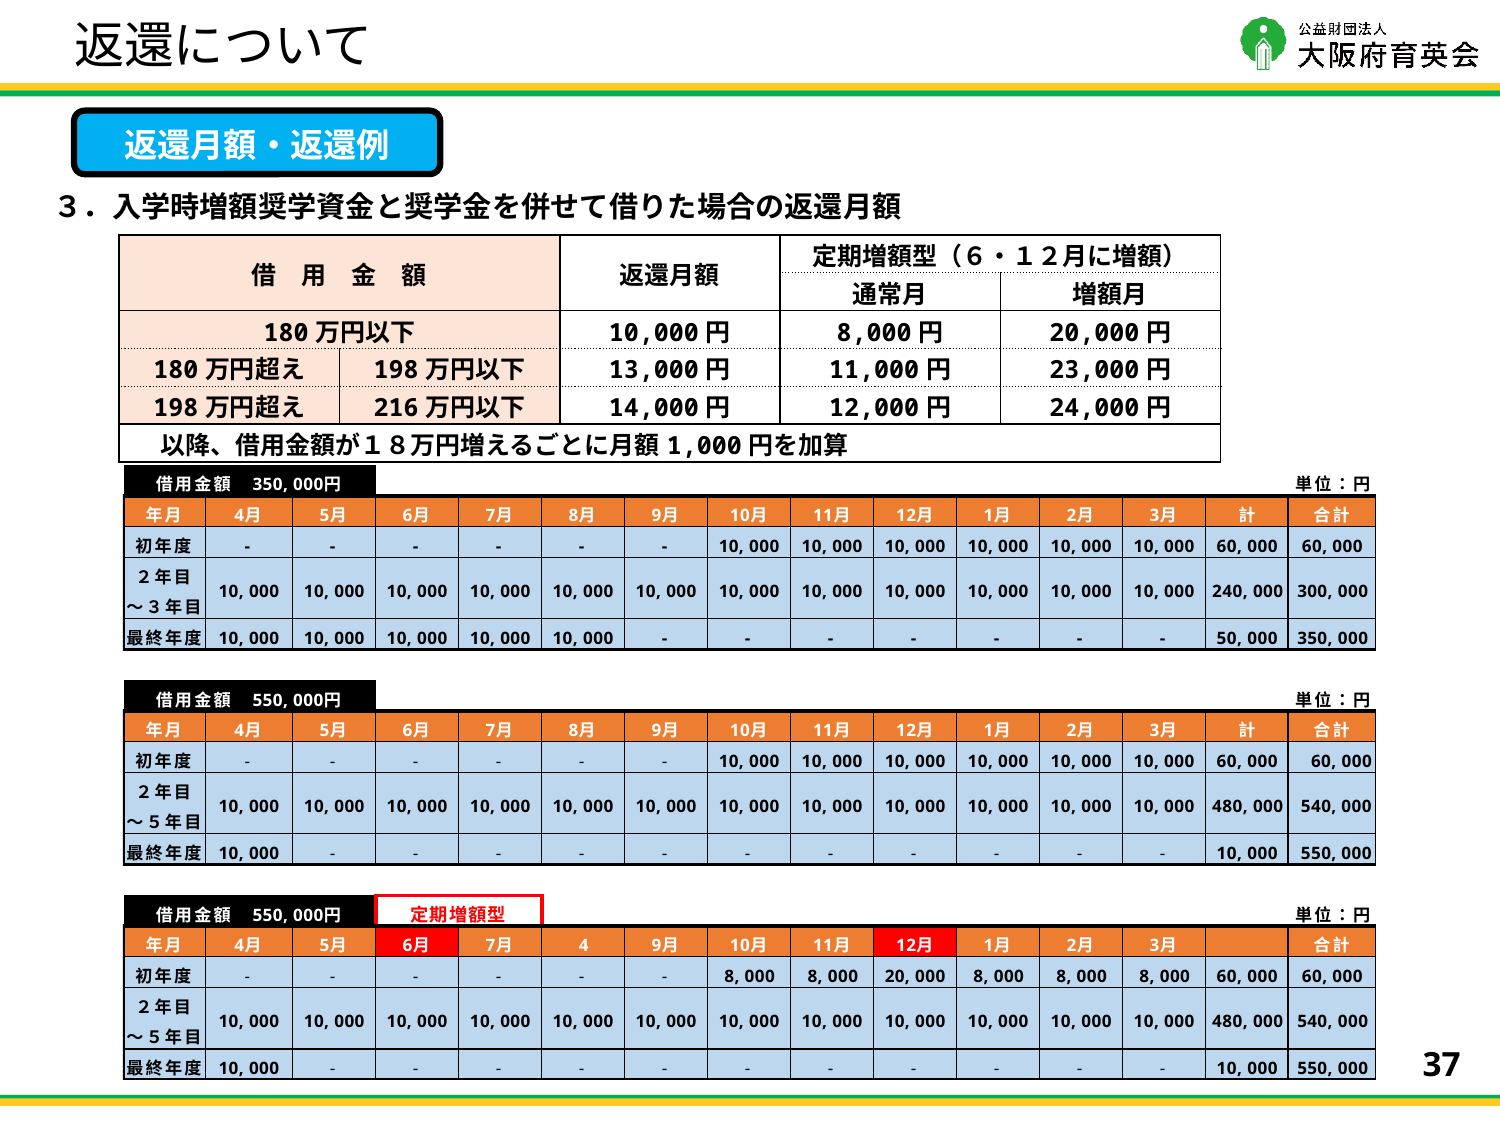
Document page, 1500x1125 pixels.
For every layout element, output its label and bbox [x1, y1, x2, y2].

text_box [0, 0, 1500, 1107]
picture [122, 464, 1378, 1081]
